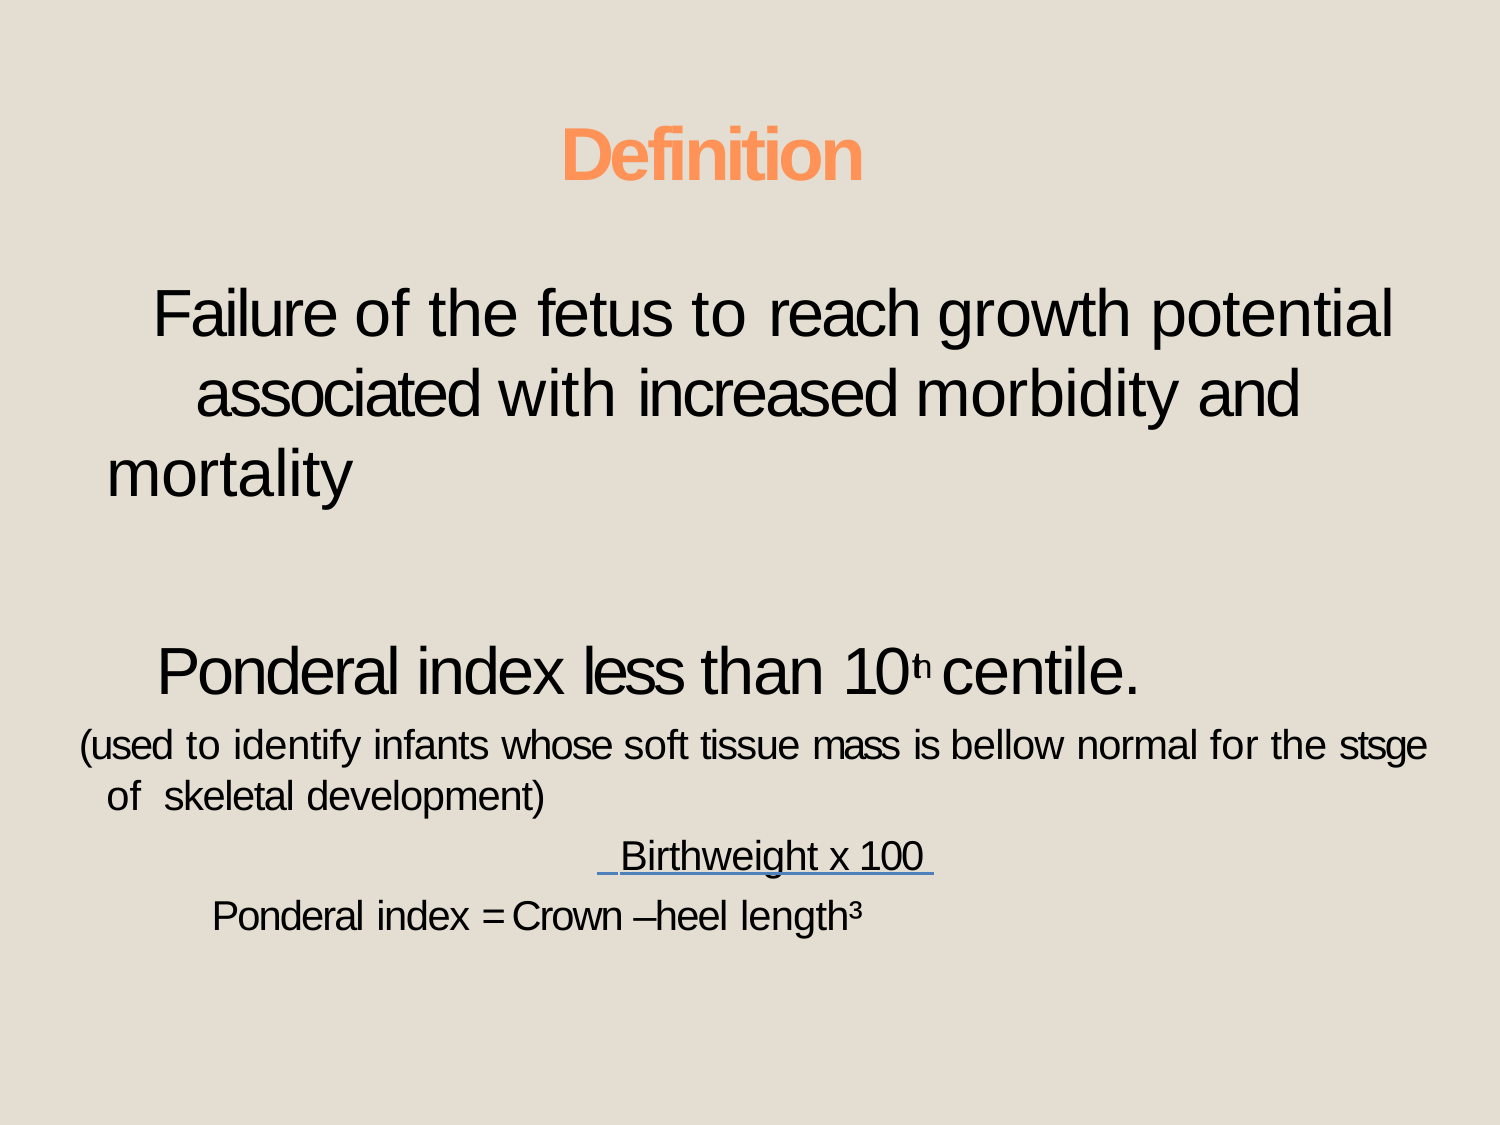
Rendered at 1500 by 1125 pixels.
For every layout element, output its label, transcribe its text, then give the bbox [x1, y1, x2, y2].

title Definition [557, 5, 942, 196]
text_box Failure of the fetus to reach growth potential associated with increased morbidity and mortality Ponderal index less than 10th centile. (used to identify infants whose soft tissue mass is bellow normal for the stsge of skeletal development) Birthweight x 100 Ponderal index = Crown –heel length³ [76, 267, 1451, 939]
